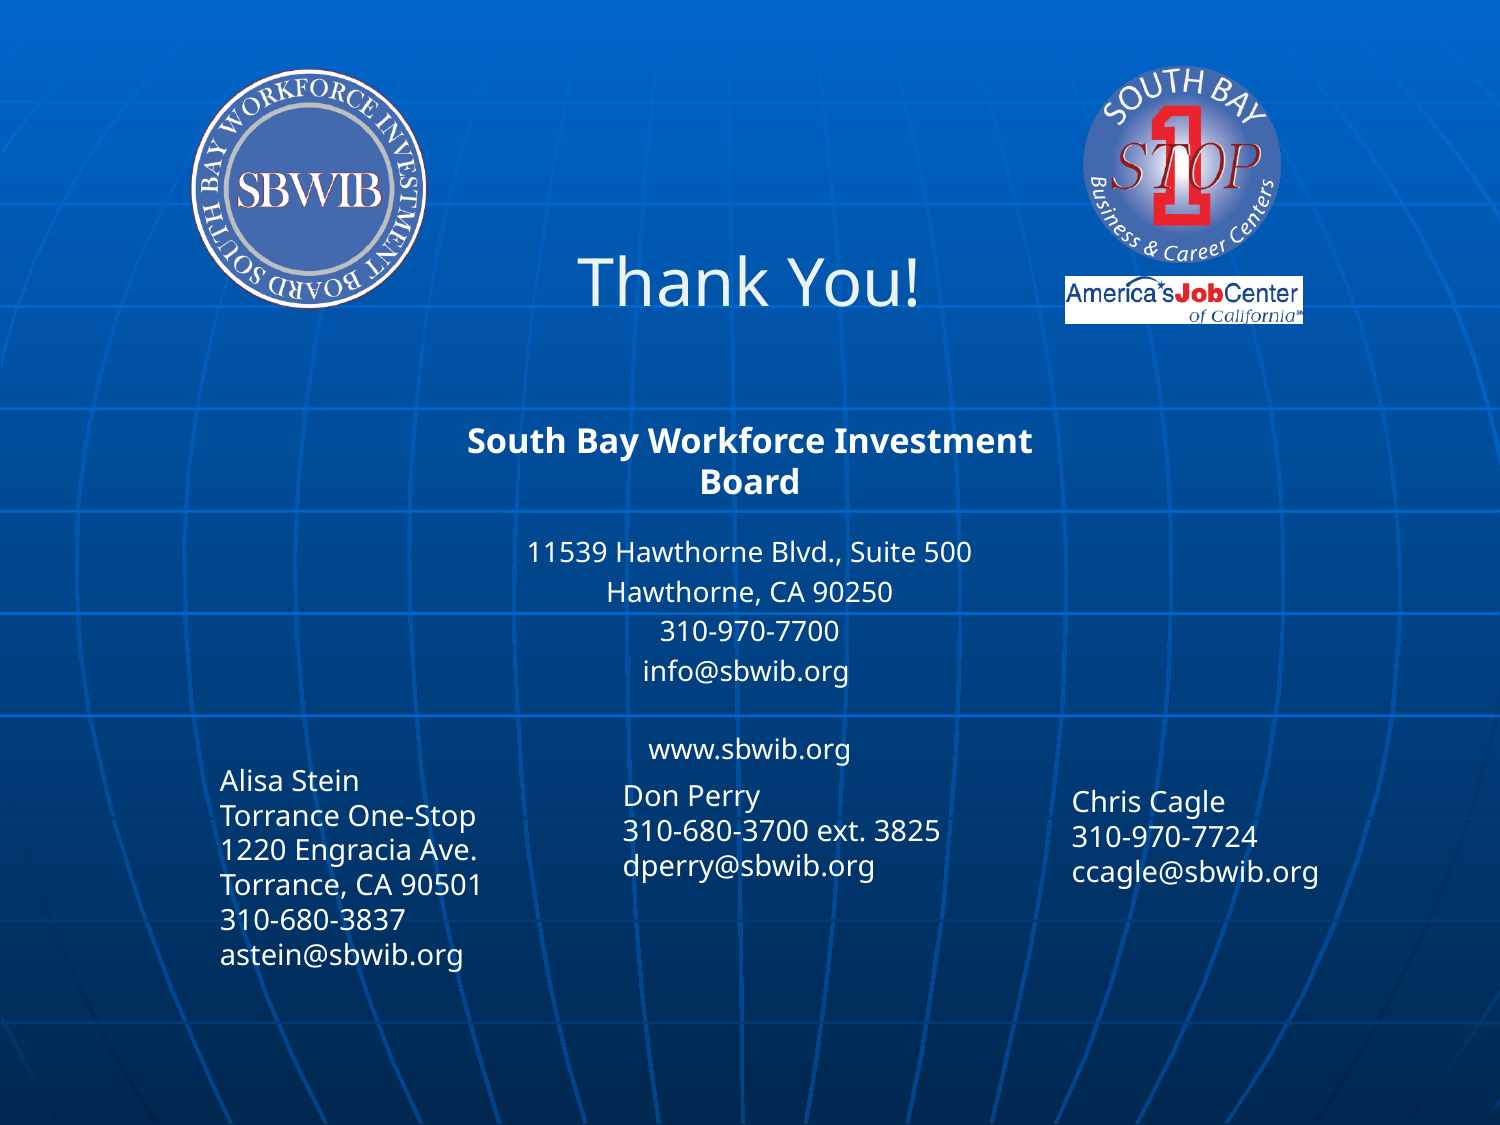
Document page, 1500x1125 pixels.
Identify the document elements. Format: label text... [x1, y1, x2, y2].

text_box Don Perry 310-680-3700 ext. 3825 dperry@sbwib.org [607, 769, 956, 890]
picture [185, 63, 432, 314]
text_box Thank You! [513, 232, 987, 350]
text_box Alisa Stein Torrance One-Stop 1220 Engracia Ave. Torrance, CA 90501 310-680-3837 astein@sbwib.org [205, 754, 500, 1069]
text_box Chris Cagle 310-970-7724 ccagle@sbwib.org [1056, 776, 1335, 896]
subtitle South Bay Workforce Investment Board 11539 Hawthorne Blvd., Suite 500 Hawthorne, CA 90250 310-970-7700 info@sbwib.org www.sbwib.org [431, 383, 1069, 777]
picture [1064, 51, 1303, 324]
